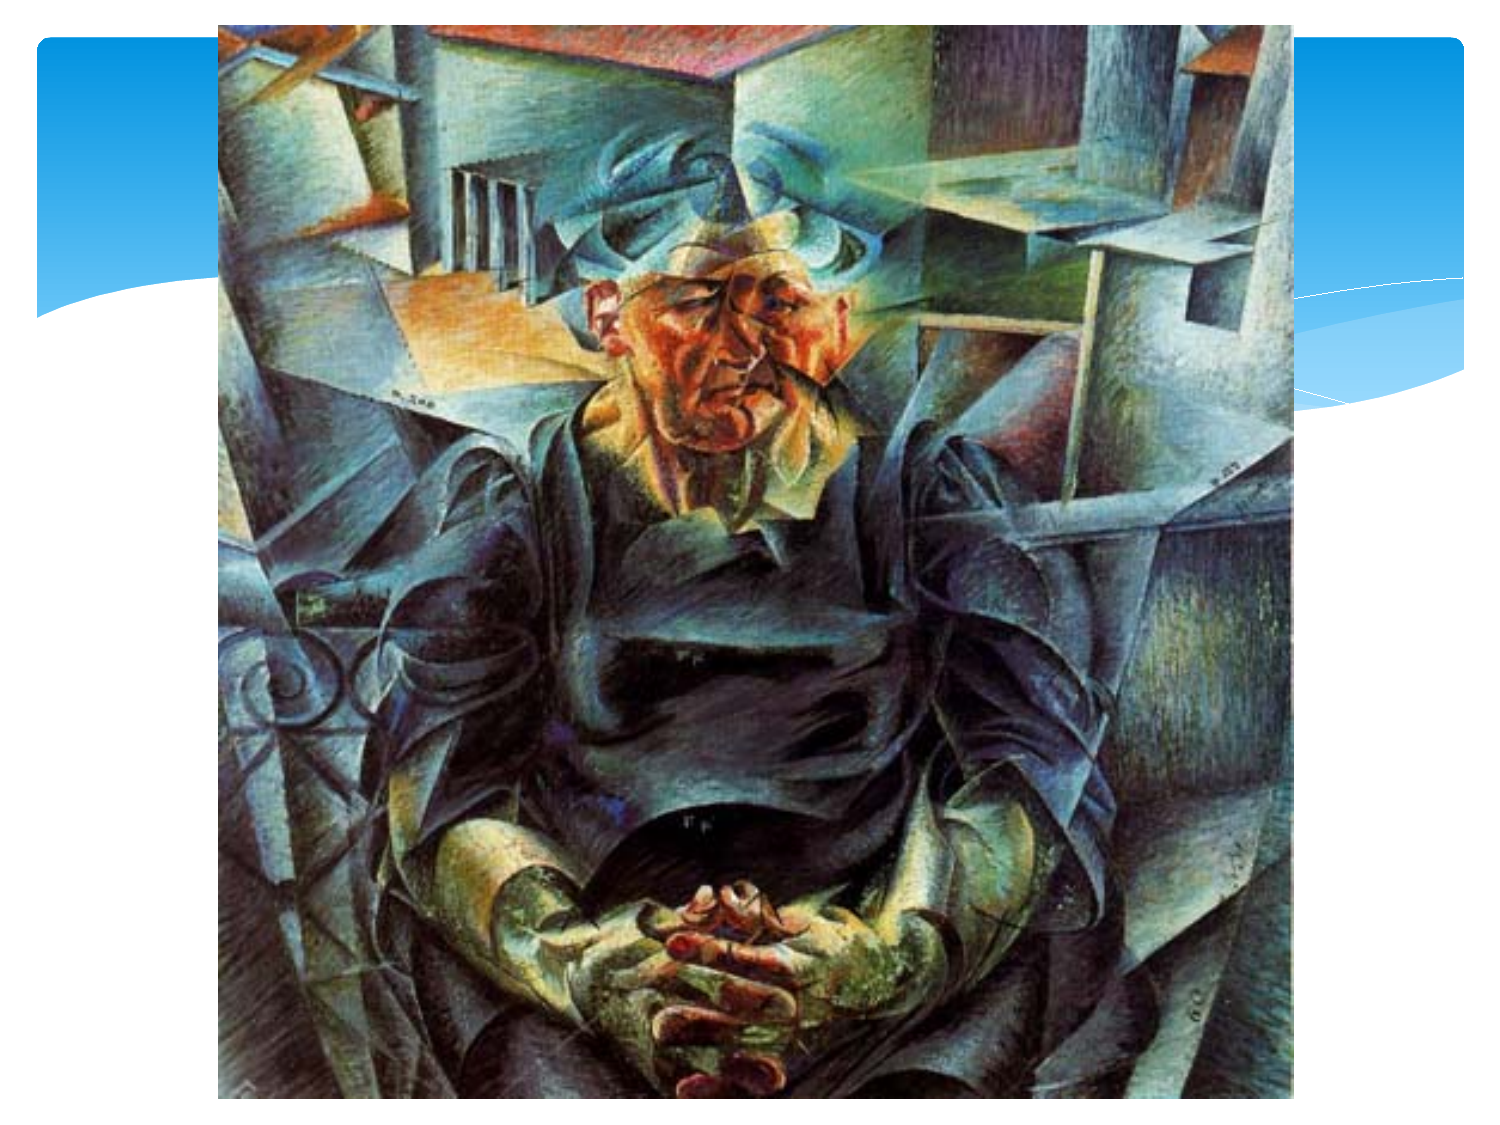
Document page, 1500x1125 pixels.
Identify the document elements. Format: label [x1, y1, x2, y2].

picture [218, 25, 1294, 1099]
